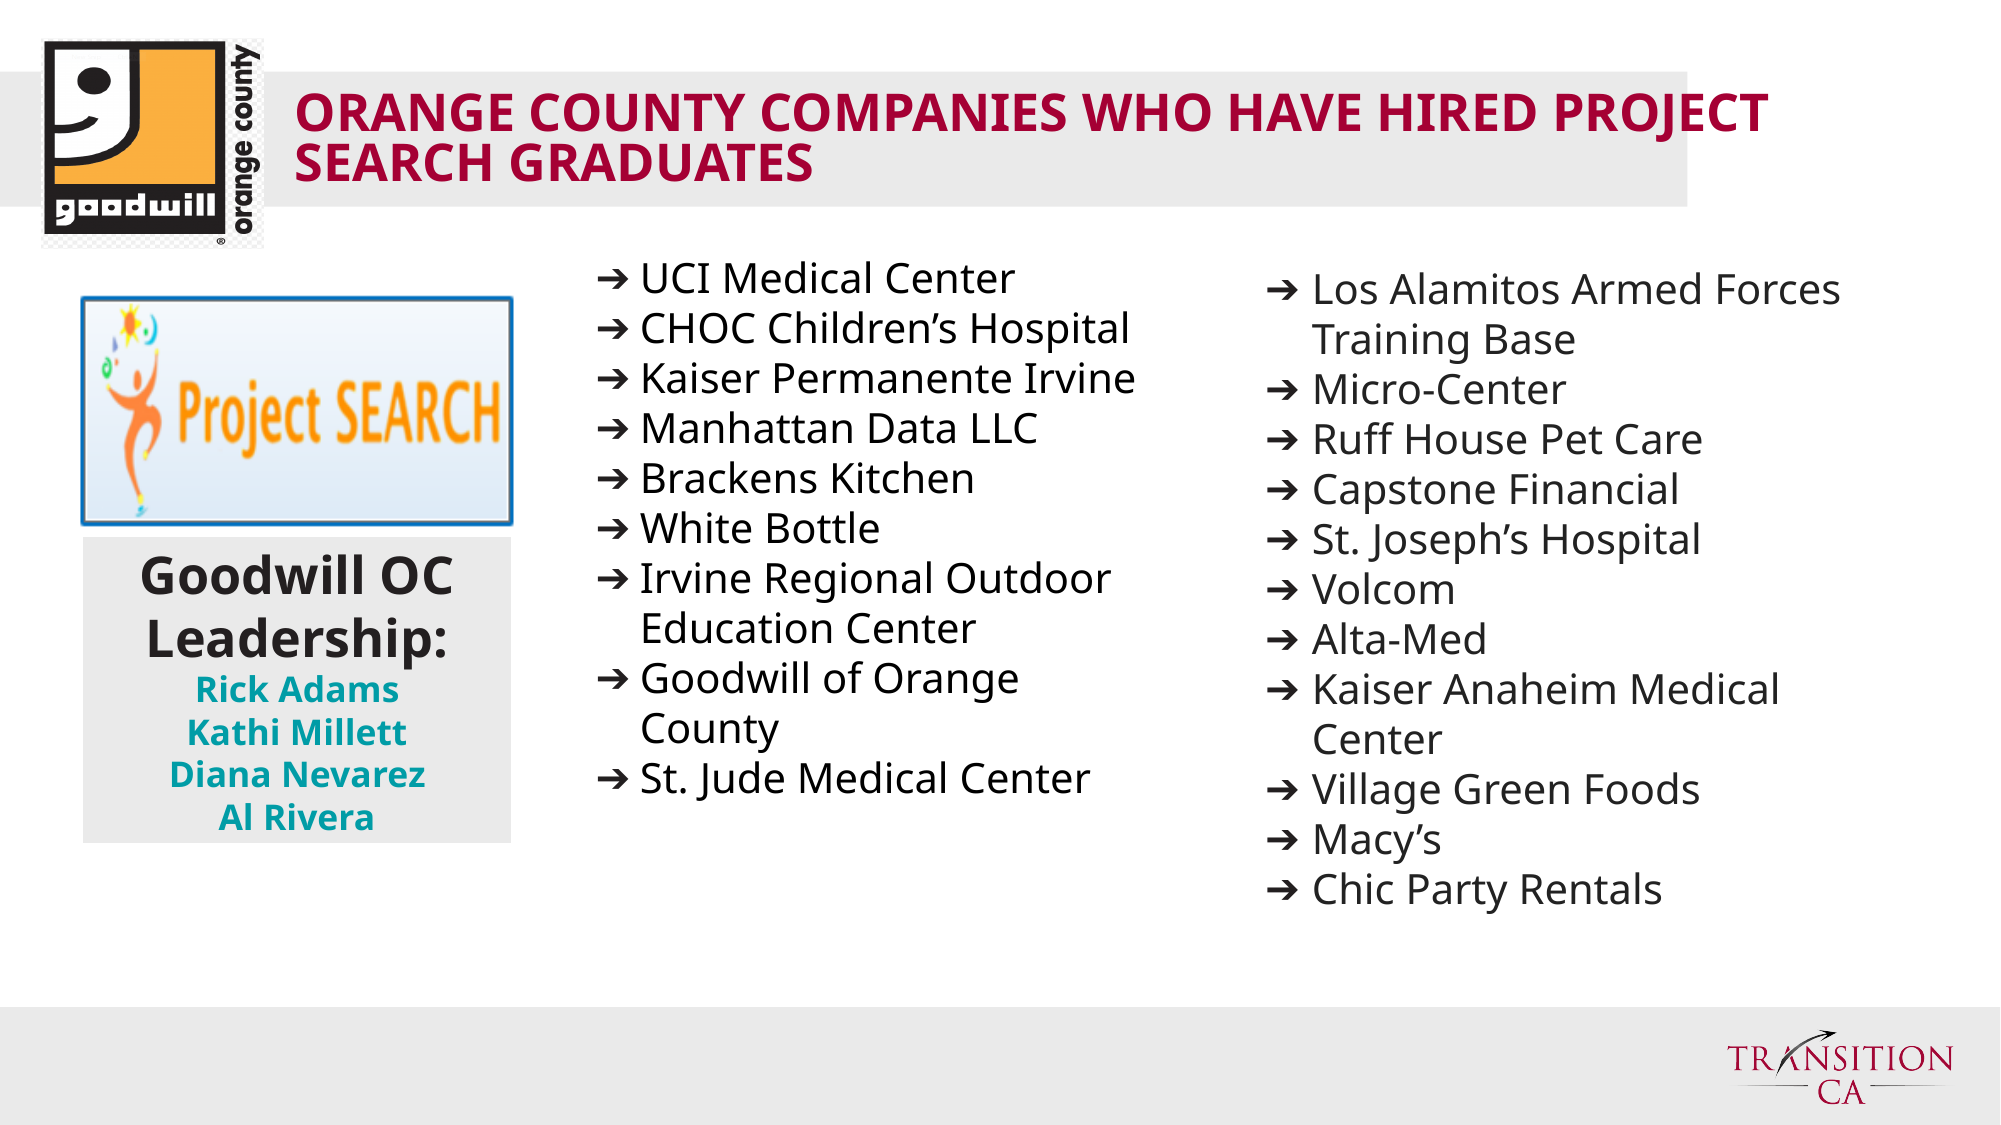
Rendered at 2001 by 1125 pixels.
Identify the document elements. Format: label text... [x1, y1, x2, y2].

picture [73, 288, 525, 537]
picture [41, 38, 264, 249]
list UCI Medical Center CHOC Children’s Hospital Kaiser Permanente Irvine Manhattan Data LLC Brackens Kitchen White Bottle Irvine Regional Outdoor Education Center Goodwill of Orange County St. Jude Medical Center [580, 243, 1170, 860]
text_box Los Alamitos Armed Forces Training Base Micro-Center Ruff House Pet Care Capstone Financial St. Joseph’s Hospital Volcom Alta-Med Kaiser Anaheim Medical Center Village Green Foods Macy’s Chic Party Rentals [1254, 256, 1926, 869]
title ORANGE COUNTY COMPANIES WHO HAVE HIRED PROJECT SEARCH GRADUATES [286, 83, 1890, 192]
picture [1715, 1018, 1968, 1118]
text_box Goodwill OC Leadership: Rick Adams Kathi Millett Diana Nevarez Al Rivera [80, 544, 514, 846]
